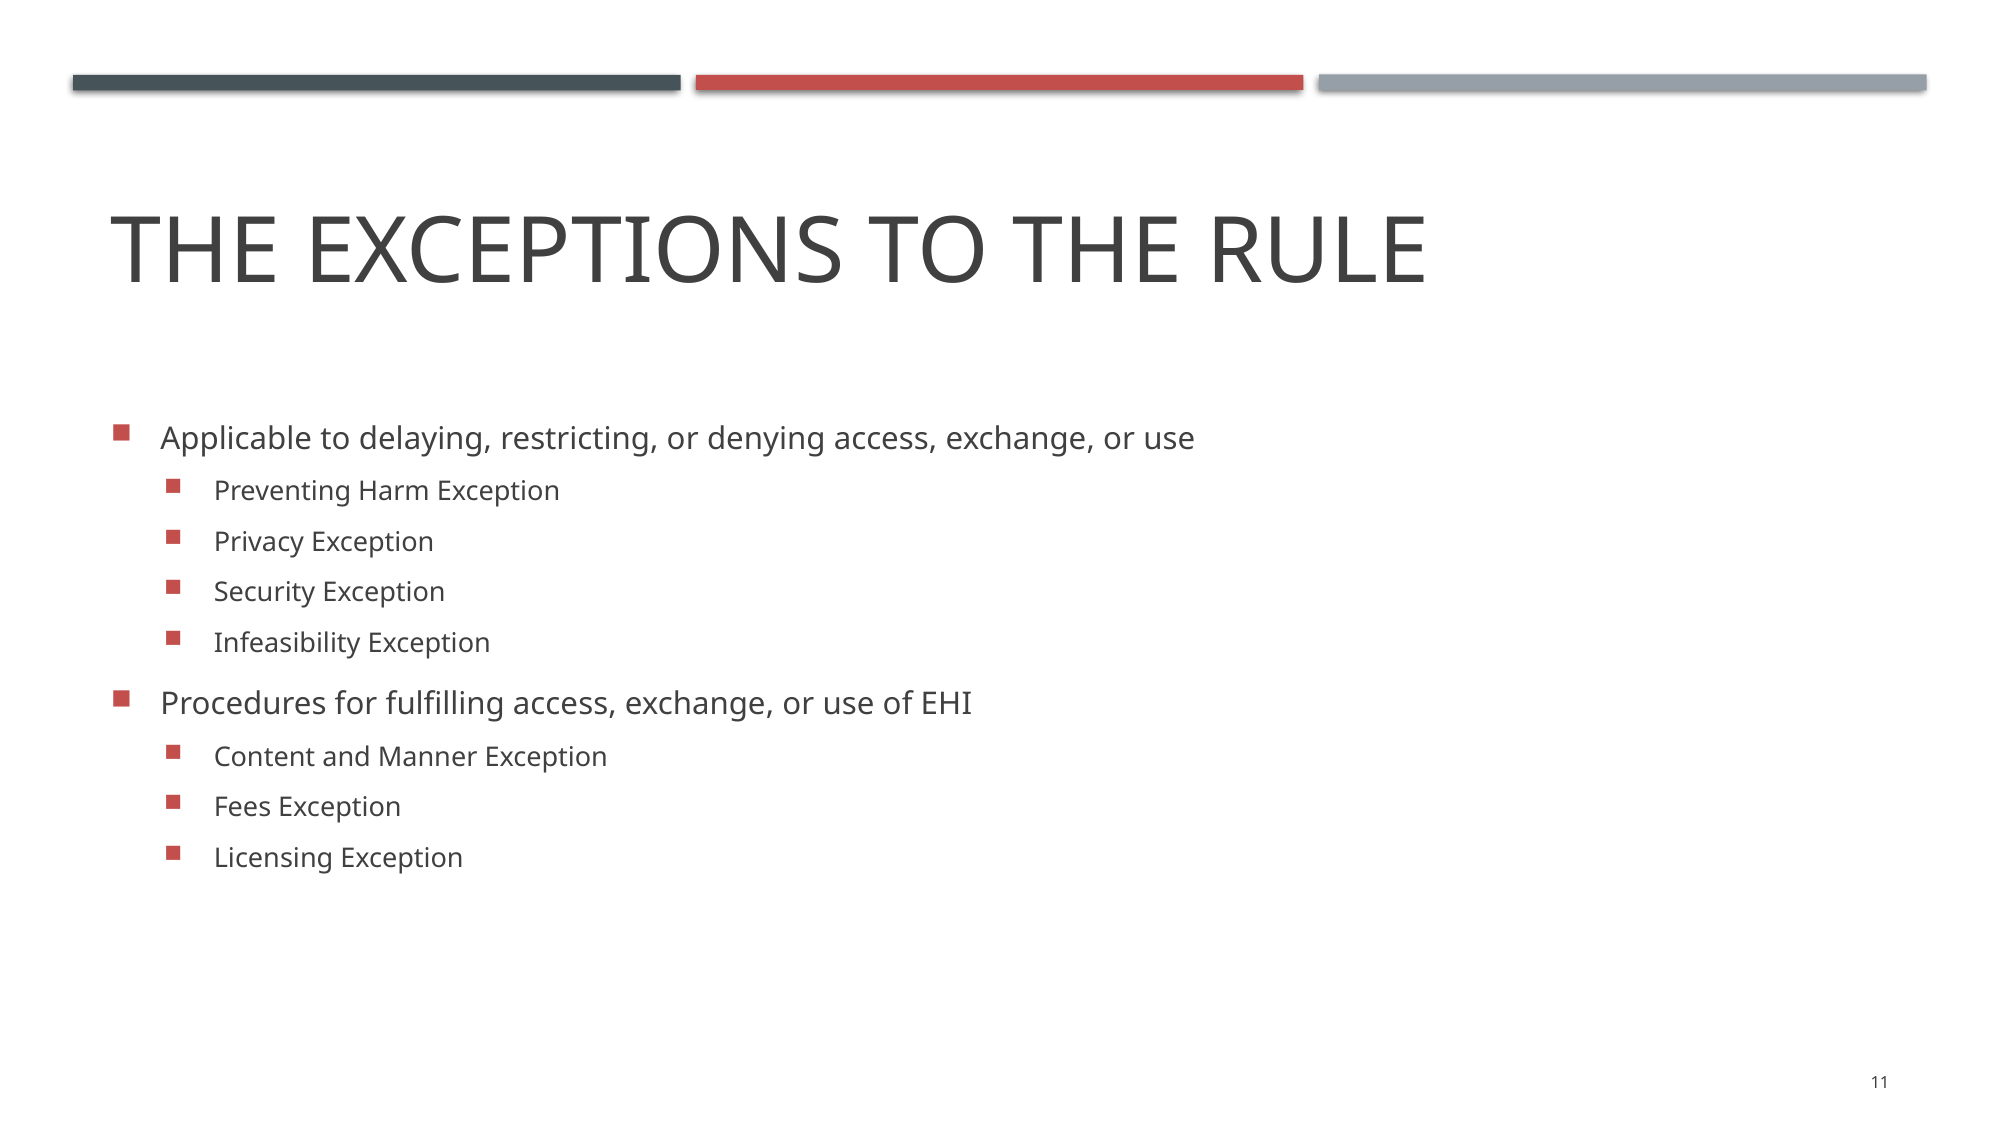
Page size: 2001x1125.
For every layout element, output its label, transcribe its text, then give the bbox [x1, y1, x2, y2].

title The Exceptions to the rule [95, 115, 1905, 311]
slide_number 11 [1732, 1053, 1905, 1114]
list Applicable to delaying, restricting, or denying access, exchange, or use Preventing Harm Exception Privacy Exception Security Exception Infeasibility Exception Procedures for fulfilling access, exchange, or use of EHI Content and Manner Exception Fees Exception Licensing Exception [95, 383, 1905, 981]
